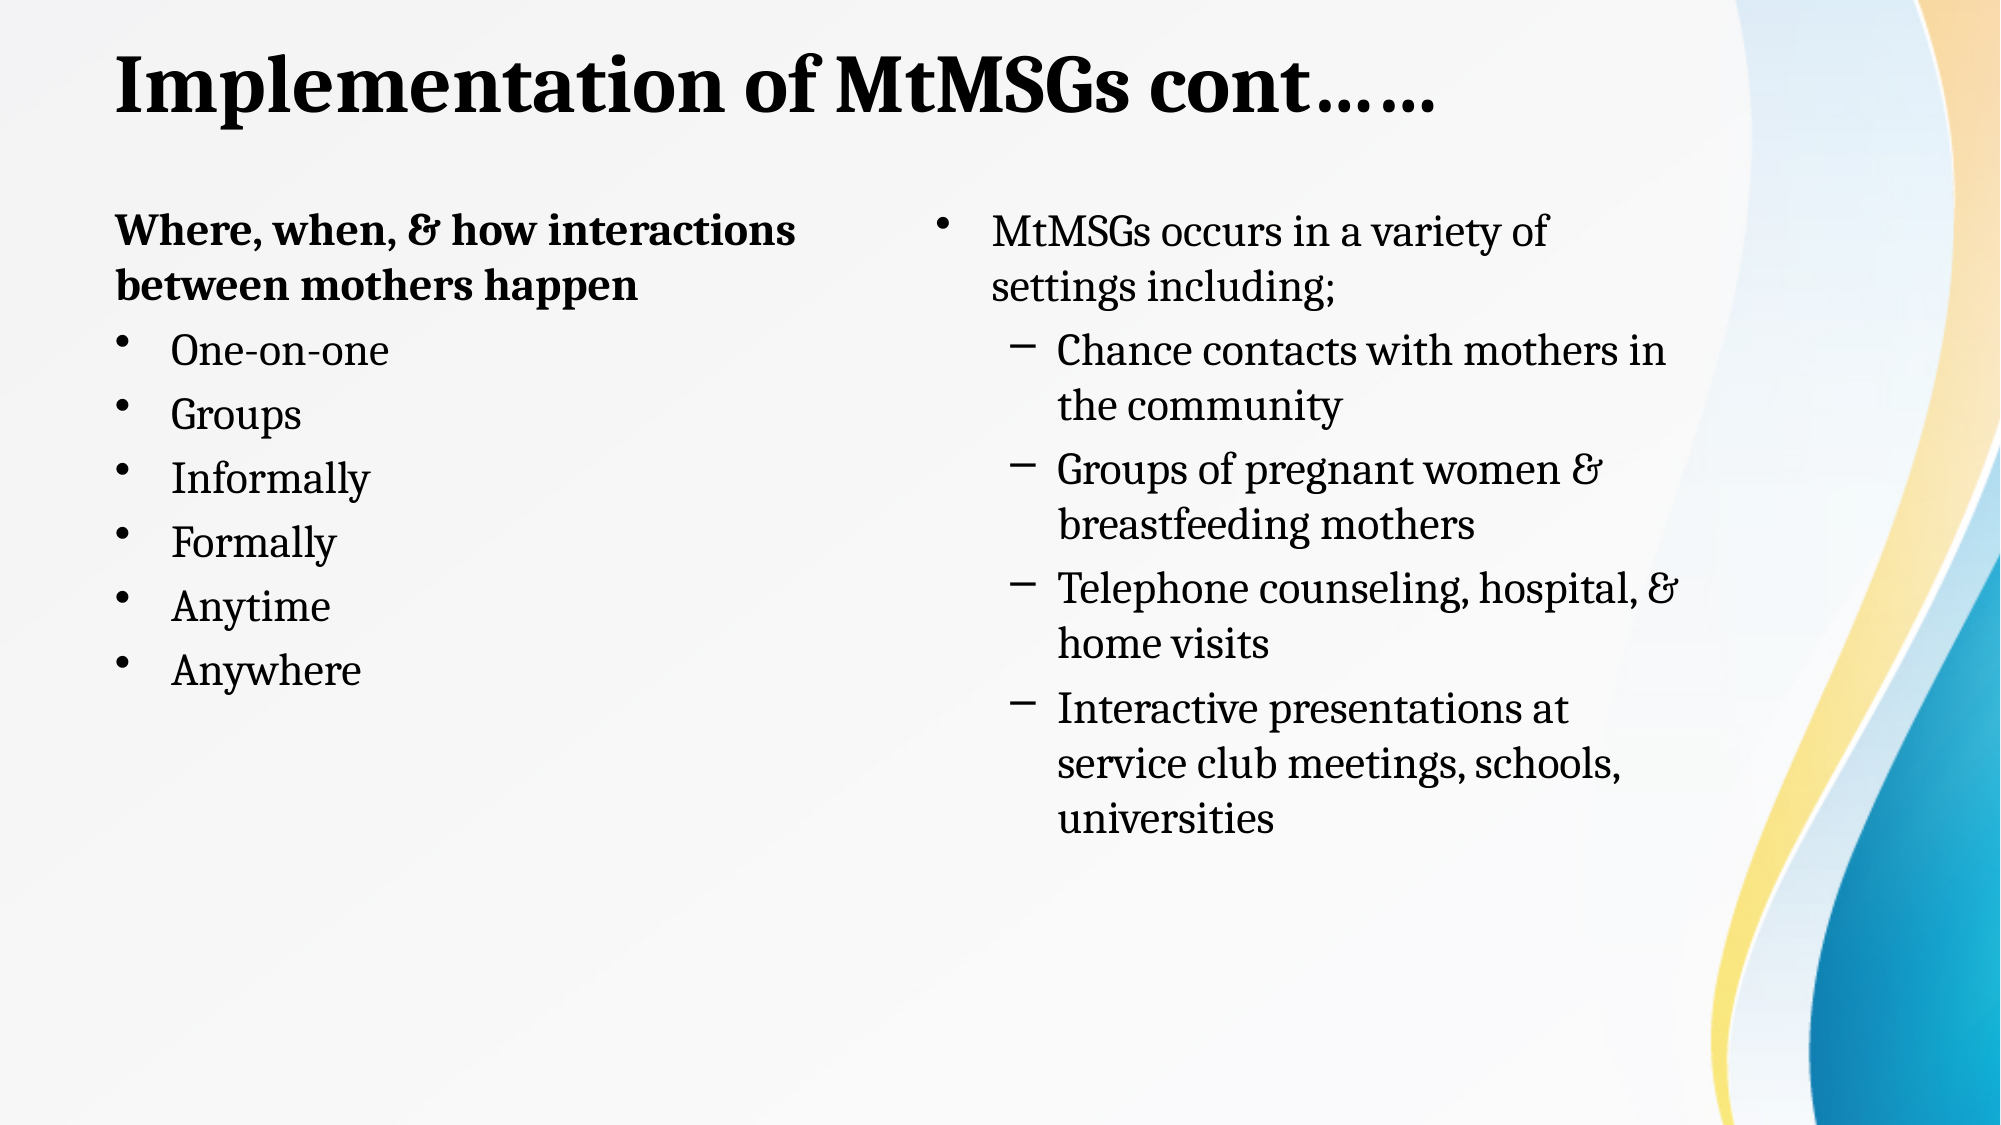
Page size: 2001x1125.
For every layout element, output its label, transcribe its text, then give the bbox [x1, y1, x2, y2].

list MtMSGs occurs in a variety of settings including; Chance contacts with mothers in the community Groups of pregnant women & breastfeeding mothers Telephone counseling, hospital, & home visits Interactive presentations at service club meetings, schools, universities [920, 193, 1696, 1007]
list Where, when, & how interactions between mothers happen One-on-one Groups Informally Formally Anytime Anywhere [99, 192, 860, 1006]
title Implementation of MtMSGs cont…… [99, 30, 1901, 127]
picture [0, 0, 2001, 1125]
